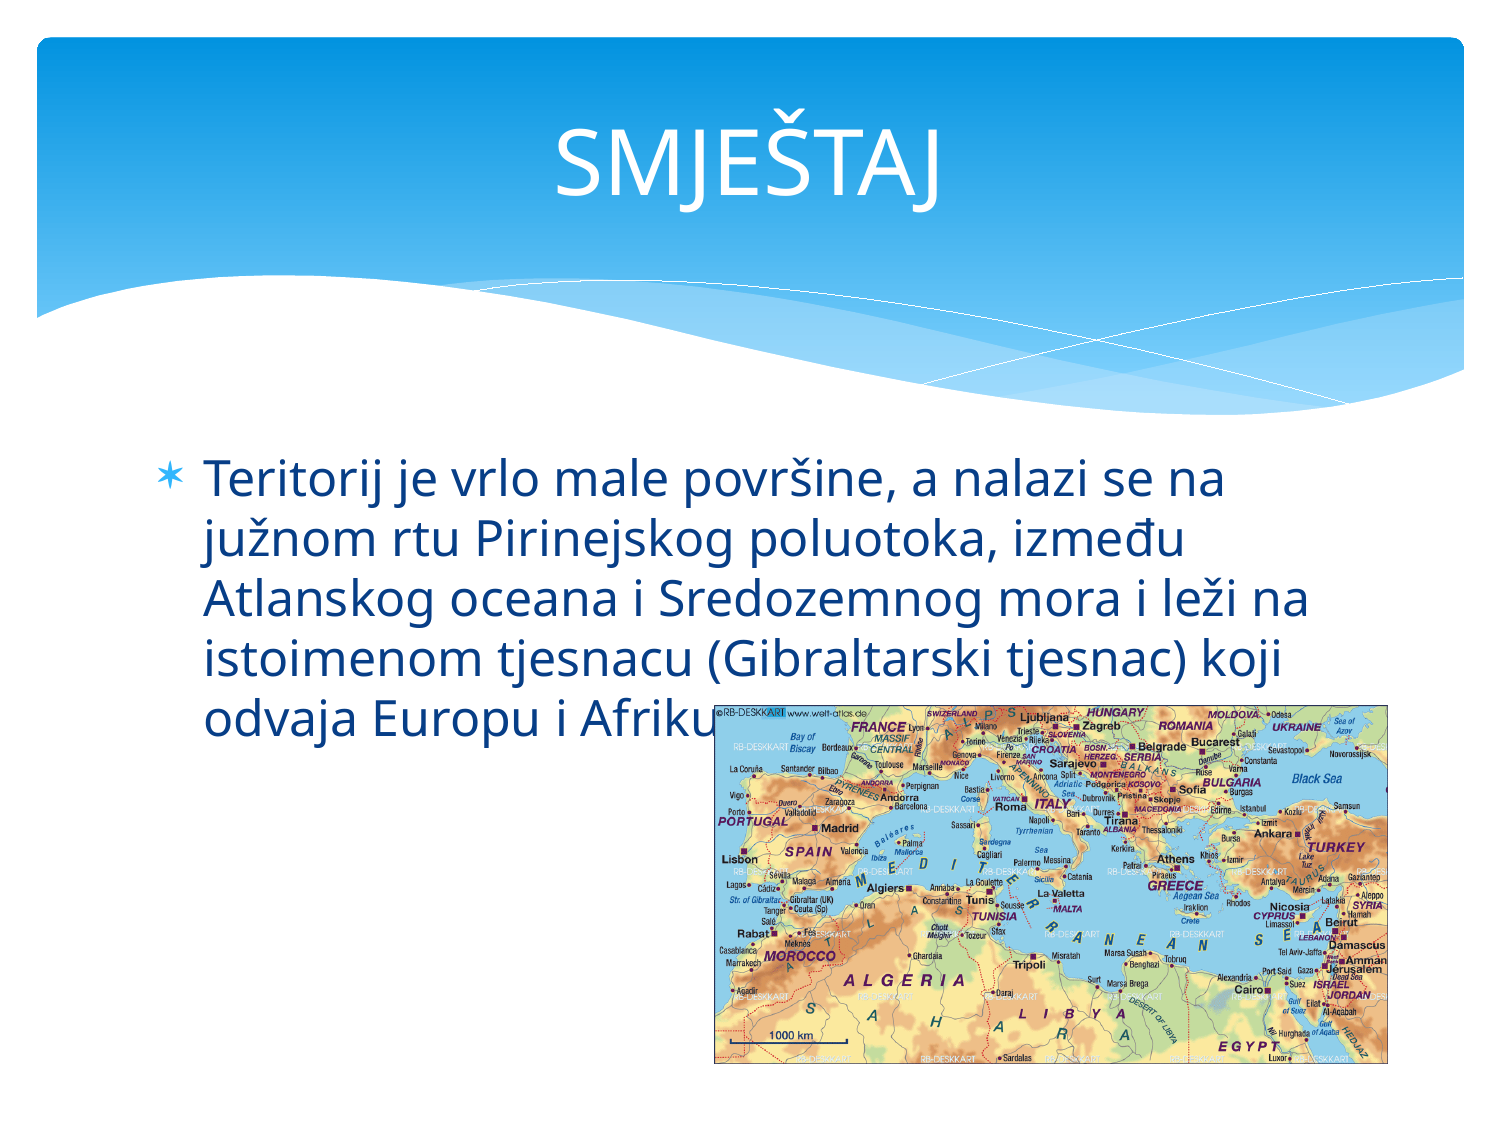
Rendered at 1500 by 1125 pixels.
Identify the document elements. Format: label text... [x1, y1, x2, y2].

picture [714, 705, 1389, 1065]
title SMJEŠTAJ [75, 55, 1425, 261]
list Teritorij je vrlo male površine, a nalazi se na južnom rtu Pirinejskog poluotoka, između Atlanskog oceana i Sredozemnog mora i leži na istoimenom tjesnacu (Gibraltarski tjesnac) koji odvaja Europu i Afriku [143, 438, 1359, 1005]
